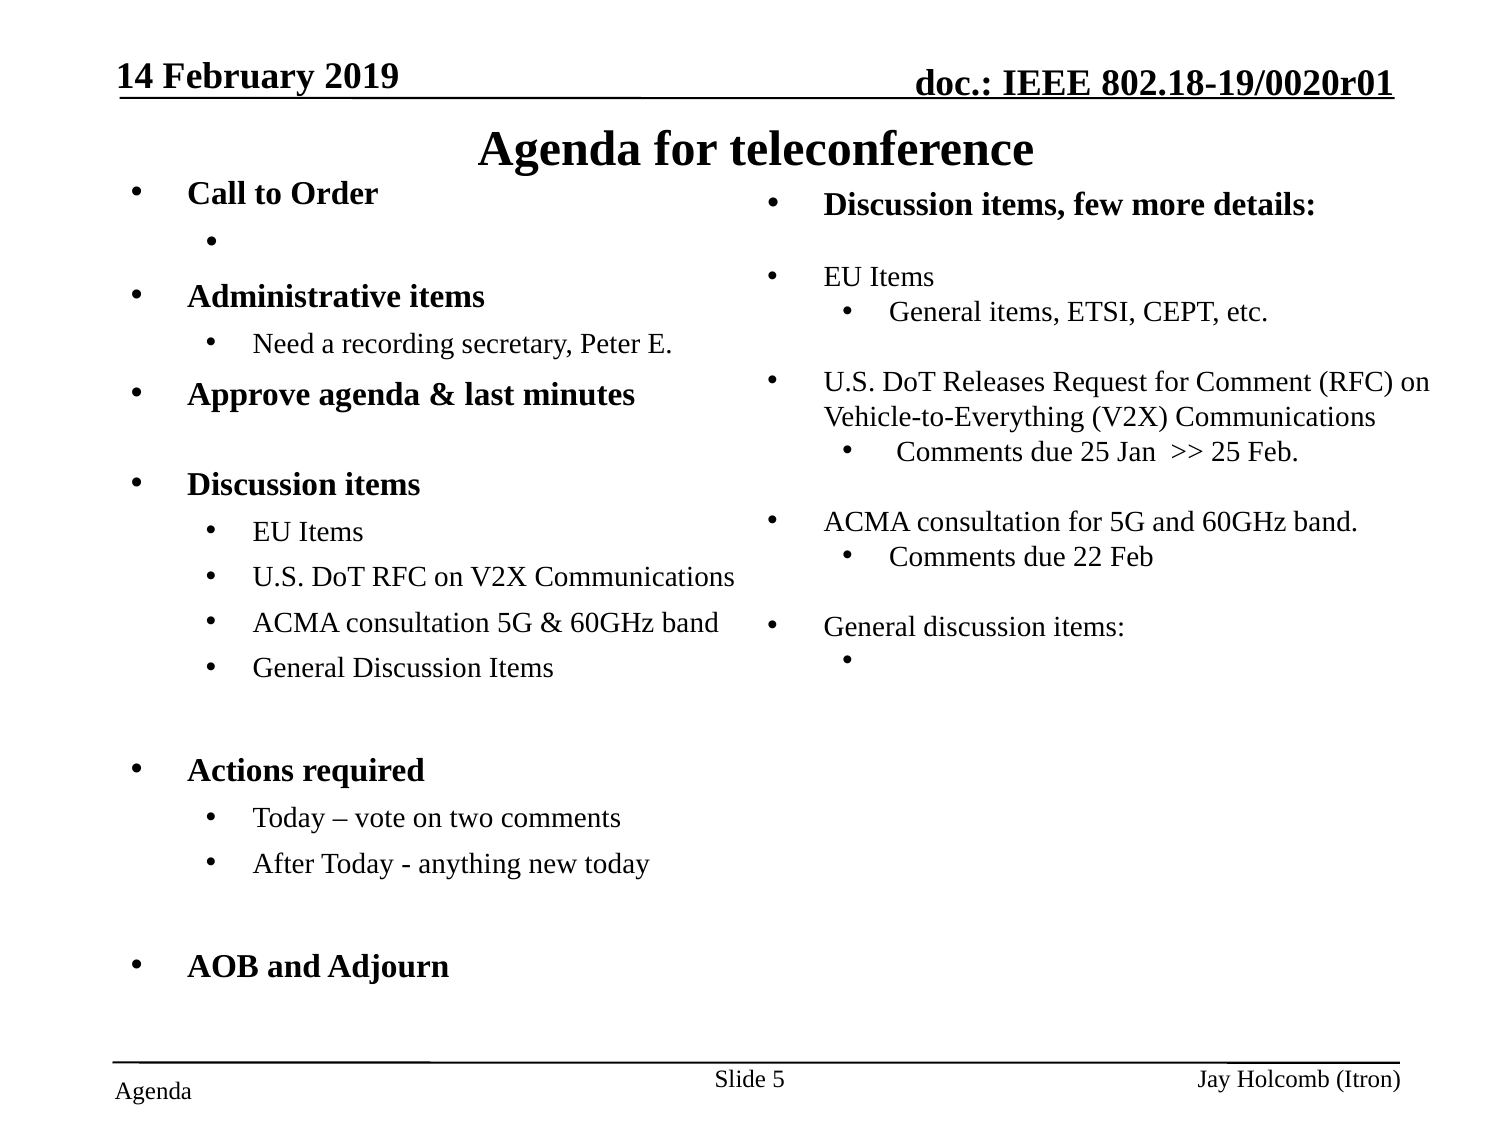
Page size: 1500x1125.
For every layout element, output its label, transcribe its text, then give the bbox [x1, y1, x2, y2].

list Call to Order Attendance server is open Administrative items Need a recording secretary, Peter E. Approve agenda & last minutes looking for an 802.18 Vice-Chair. Discussion items EU Items U.S. DoT RFC on V2X Communications ACMA consultation 5G & 60GHz band General Discussion Items Actions required Today – vote on two comments After Today - anything new today AOB and Adjourn [115, 163, 752, 1030]
text_box Discussion items, few more details: EU Items General items, ETSI, CEPT, etc. U.S. DoT Releases Request for Comment (RFC) on Vehicle-to-Everything (V2X) Communications Comments due 25 Jan >> 25 Feb. ACMA consultation for 5G and 60GHz band. Comments due 22 Feb General discussion items: [752, 174, 1500, 1067]
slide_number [115, 45, 477, 97]
slide_number Slide 5 [699, 1061, 800, 1123]
footer Jay Holcomb (Itron) [878, 1067, 1402, 1093]
title Agenda for teleconference [118, 95, 1394, 174]
text_box Agenda [99, 1067, 238, 1112]
